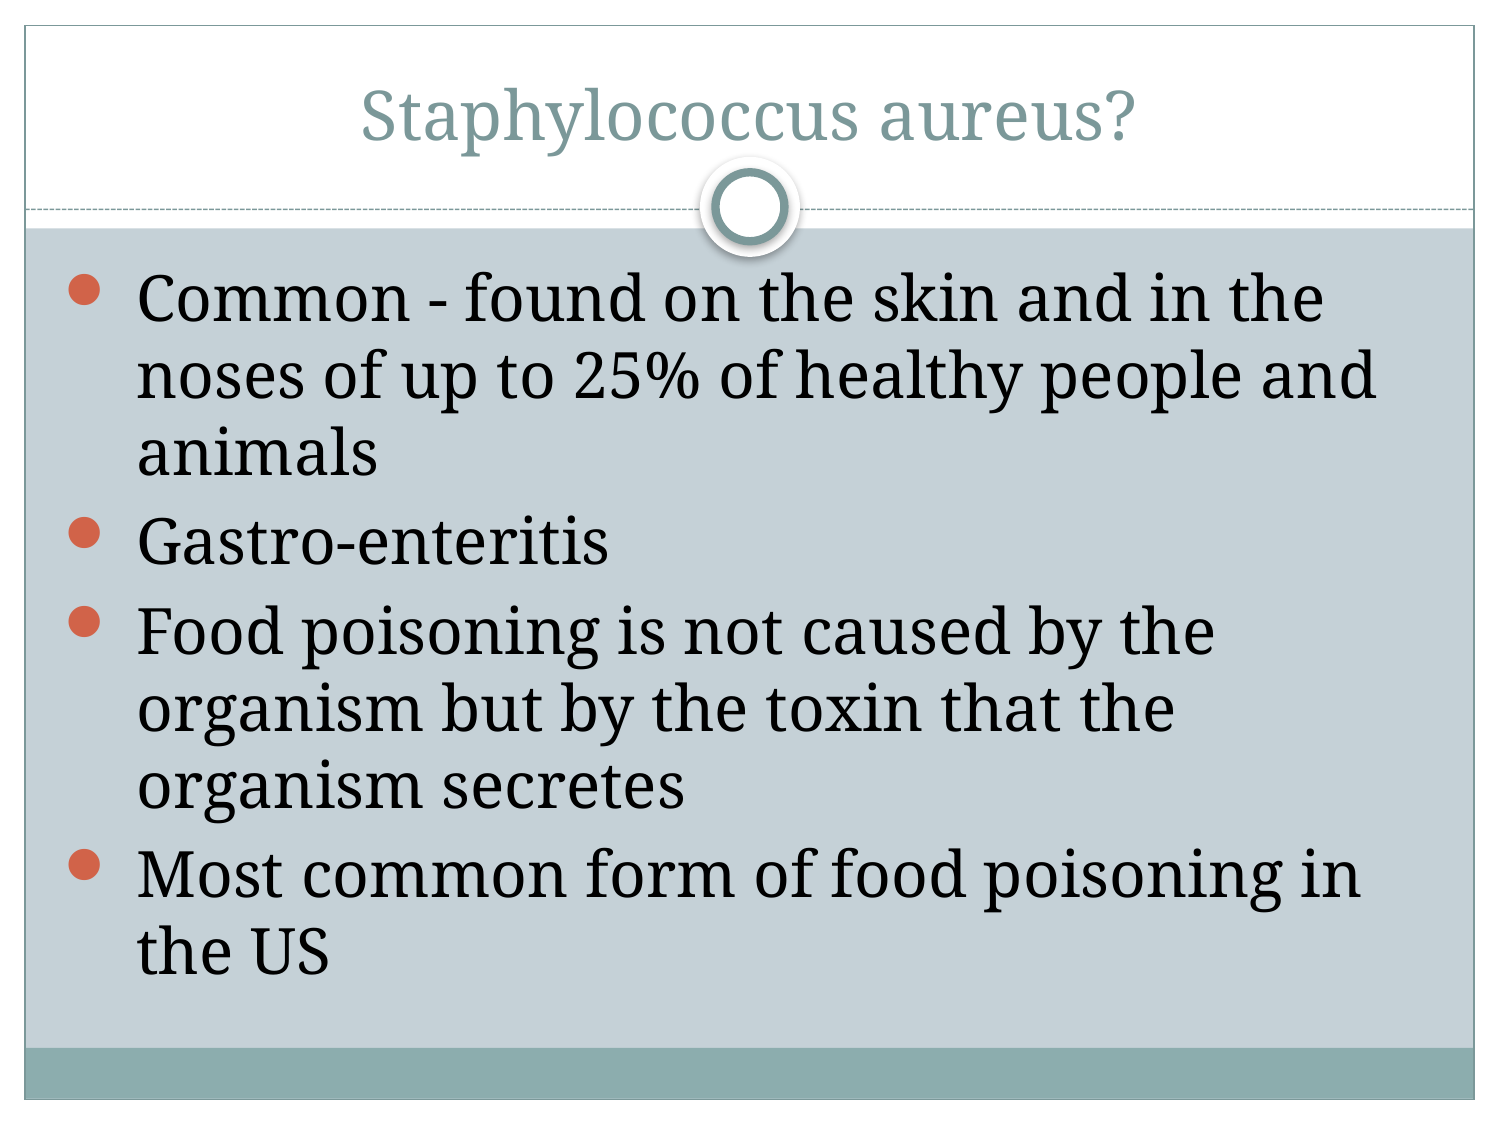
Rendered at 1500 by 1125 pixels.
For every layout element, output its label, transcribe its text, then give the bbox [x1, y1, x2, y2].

list Common - found on the skin and in the noses of up to 25% of healthy people and animals Gastro-enteritis Food poisoning is not caused by the organism but by the toxin that the organism secretes Most common form of food poisoning in the US [49, 250, 1445, 1001]
title Staphylococcus aureus? [49, 37, 1450, 162]
